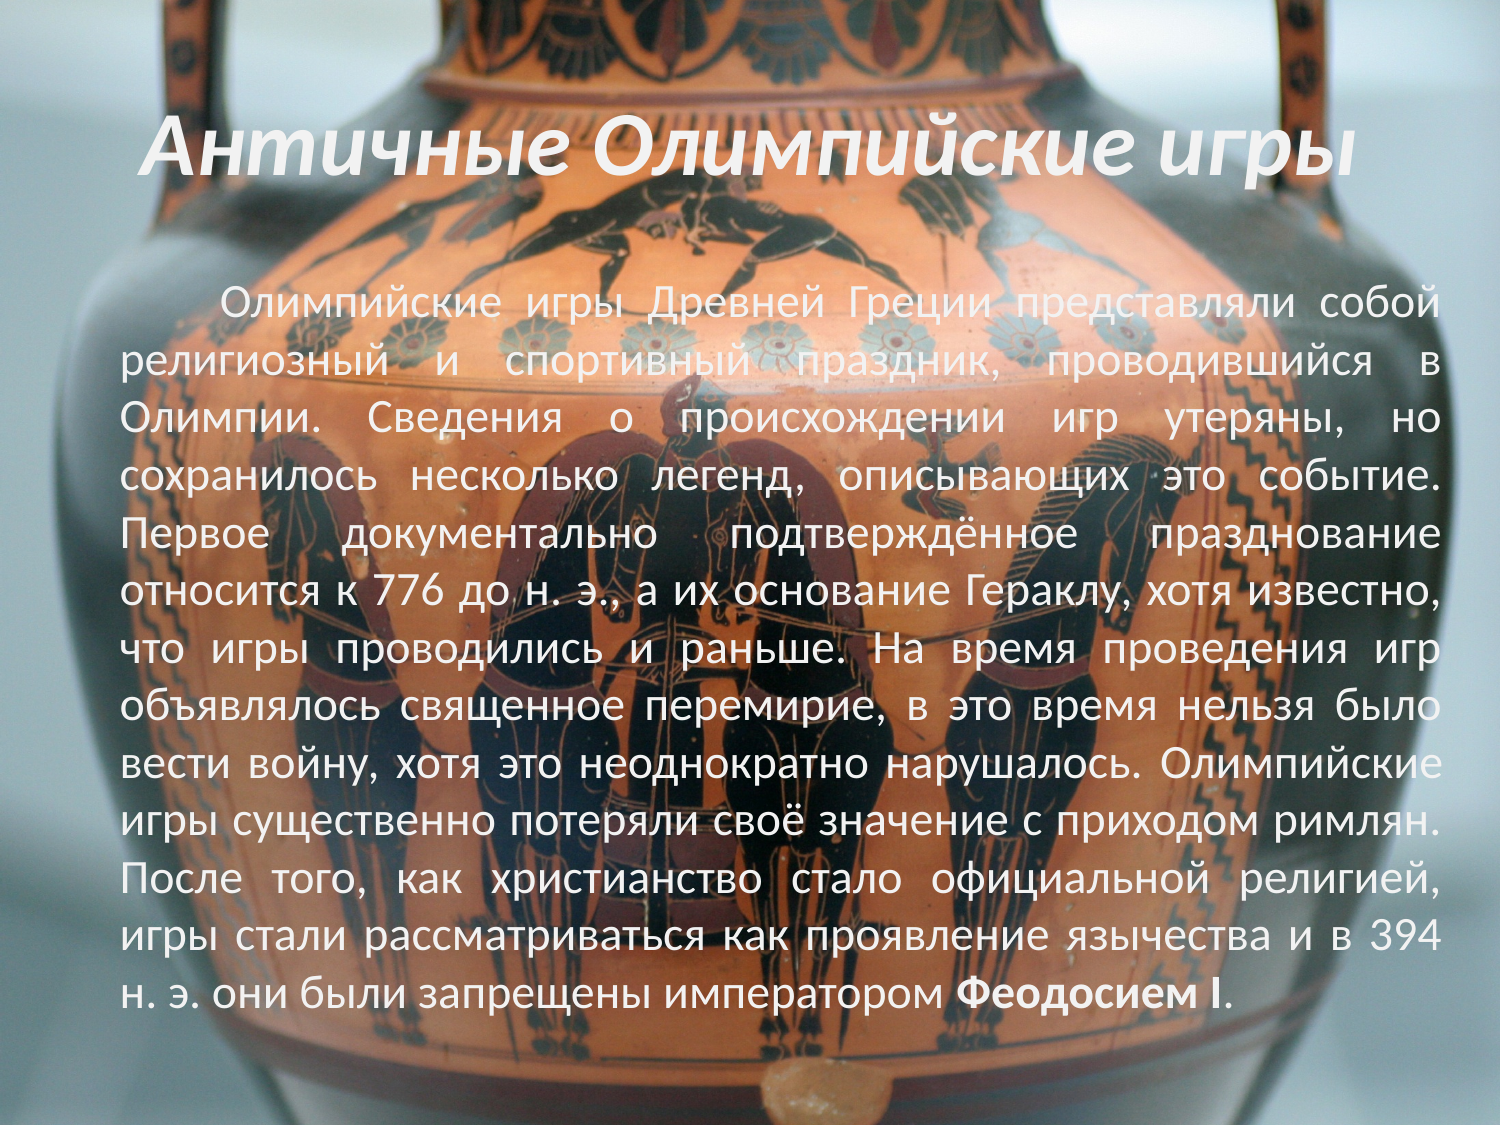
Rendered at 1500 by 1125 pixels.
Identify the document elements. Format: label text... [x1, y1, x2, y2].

title Античные Олимпийские игры [75, 45, 1425, 233]
picture [0, 0, 1500, 1125]
list Олимпийские игры Древней Греции представляли собой религиозный и спортивный праздник, проводившийся в Олимпии. Сведения о происхождении игр утеряны, но сохранилось несколько легенд, описывающих это событие. Первое документально подтверждённое празднование относится к 776 до н. э., а их основание Гераклу, хотя известно, что игры проводились и раньше. На время проведения игр объявлялось священное перемирие, в это время нельзя было вести войну, хотя это неоднократно нарушалось. Олимпийские игры существенно потеряли своё значение с приходом римлян. После того, как христианство стало официальной религией, игры стали рассматриваться как проявление язычества и в 394 н. э. они были запрещены императором Феодосием I. [53, 262, 1459, 1047]
